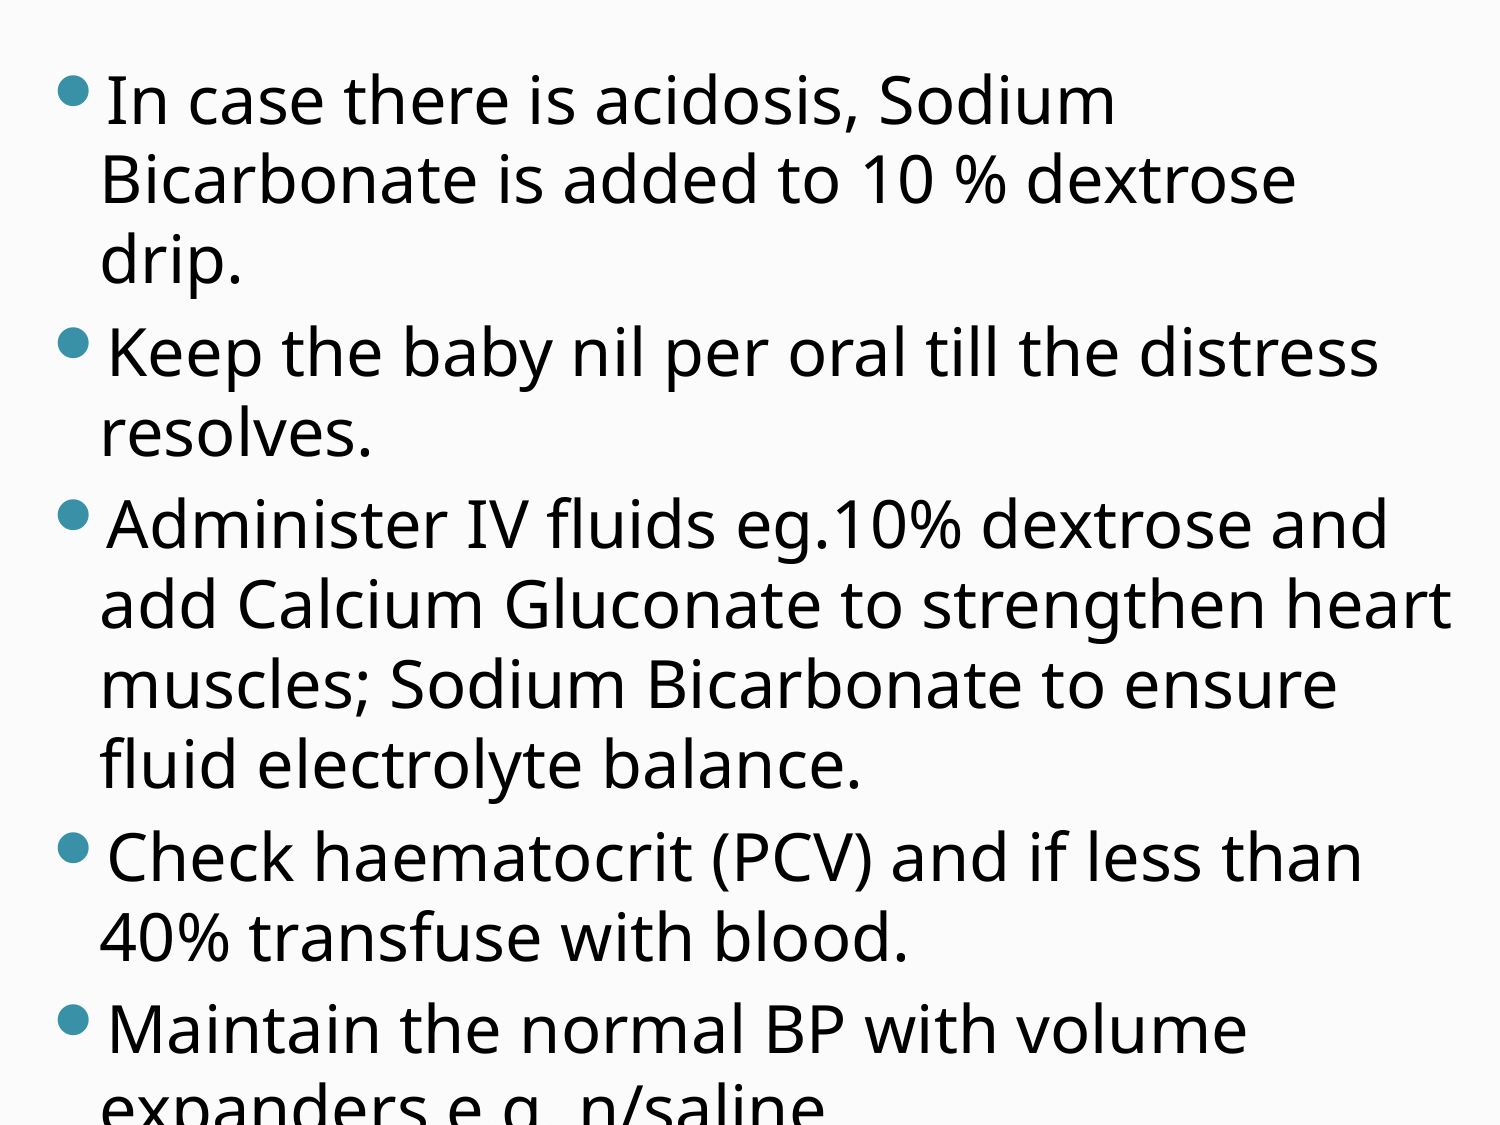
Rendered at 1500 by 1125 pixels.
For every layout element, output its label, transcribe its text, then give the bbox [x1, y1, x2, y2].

list In case there is acidosis, Sodium Bicarbonate is added to 10 % dextrose drip. Keep the baby nil per oral till the distress resolves. Administer IV fluids eg.10% dextrose and add Calcium Gluconate to strengthen heart muscles; Sodium Bicarbonate to ensure fluid electrolyte balance. Check haematocrit (PCV) and if less than 40% transfuse with blood. Maintain the normal BP with volume expanders e.g. n/saline. [24, 50, 1475, 1088]
